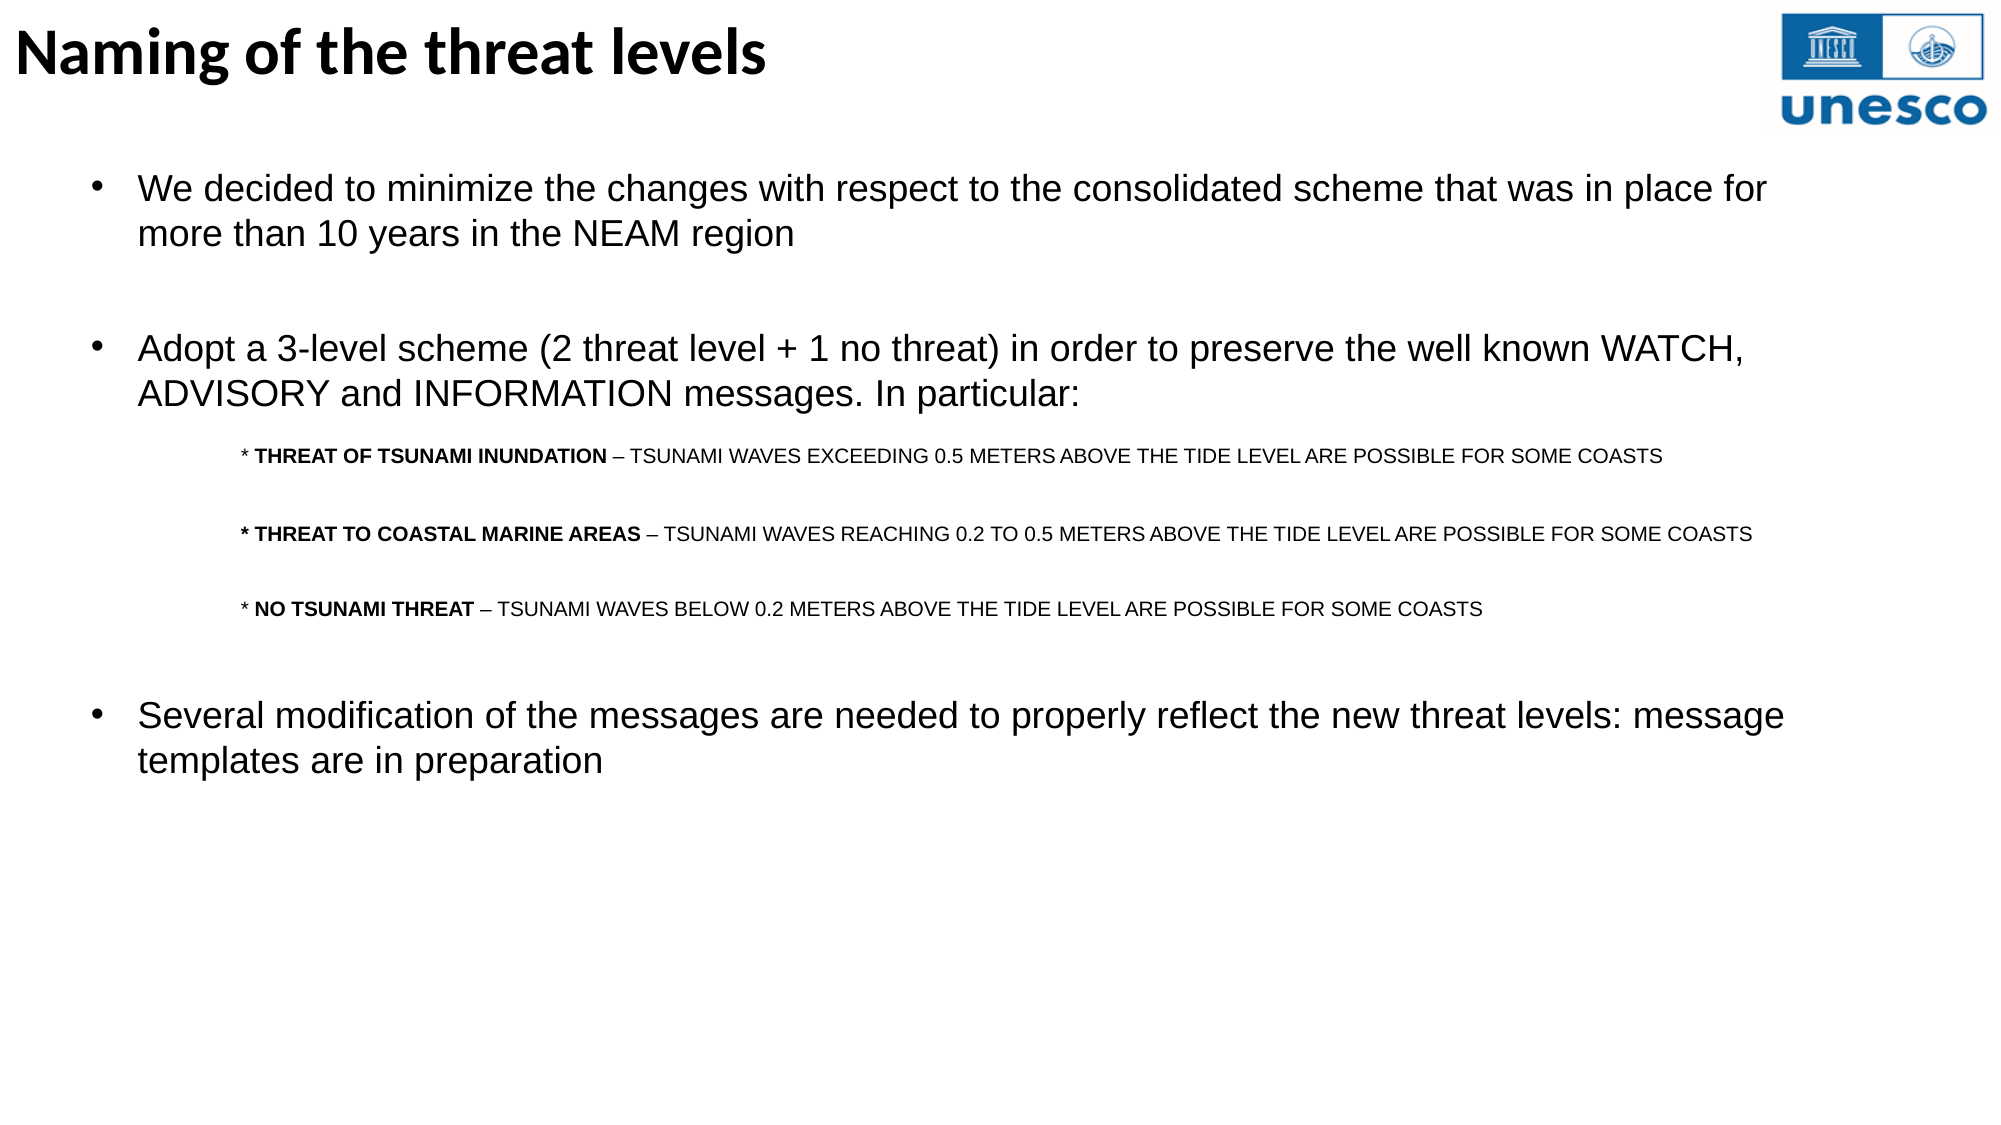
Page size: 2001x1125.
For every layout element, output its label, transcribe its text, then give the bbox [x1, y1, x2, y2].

text_box Naming of the threat levels [0, 0, 838, 95]
text_box We decided to minimize the changes with respect to the consolidated scheme that was in place for more than 10 years in the NEAM region Adopt a 3-level scheme (2 threat level + 1 no threat) in order to preserve the well known WATCH, ADVISORY and INFORMATION messages. In particular: * THREAT OF TSUNAMI INUNDATION – TSUNAMI WAVES EXCEEDING 0.5 METERS ABOVE THE TIDE LEVEL ARE POSSIBLE FOR SOME COASTS * THREAT TO COASTAL MARINE AREAS – TSUNAMI WAVES REACHING 0.2 TO 0.5 METERS ABOVE THE TIDE LEVEL ARE POSSIBLE FOR SOME COASTS * NO TSUNAMI THREAT – TSUNAMI WAVES BELOW 0.2 METERS ABOVE THE TIDE LEVEL ARE POSSIBLE FOR SOME COASTS Several modification of the messages are needed to properly reflect the new threat levels: message templates are in preparation [75, 156, 1873, 789]
picture [1766, 0, 2000, 130]
